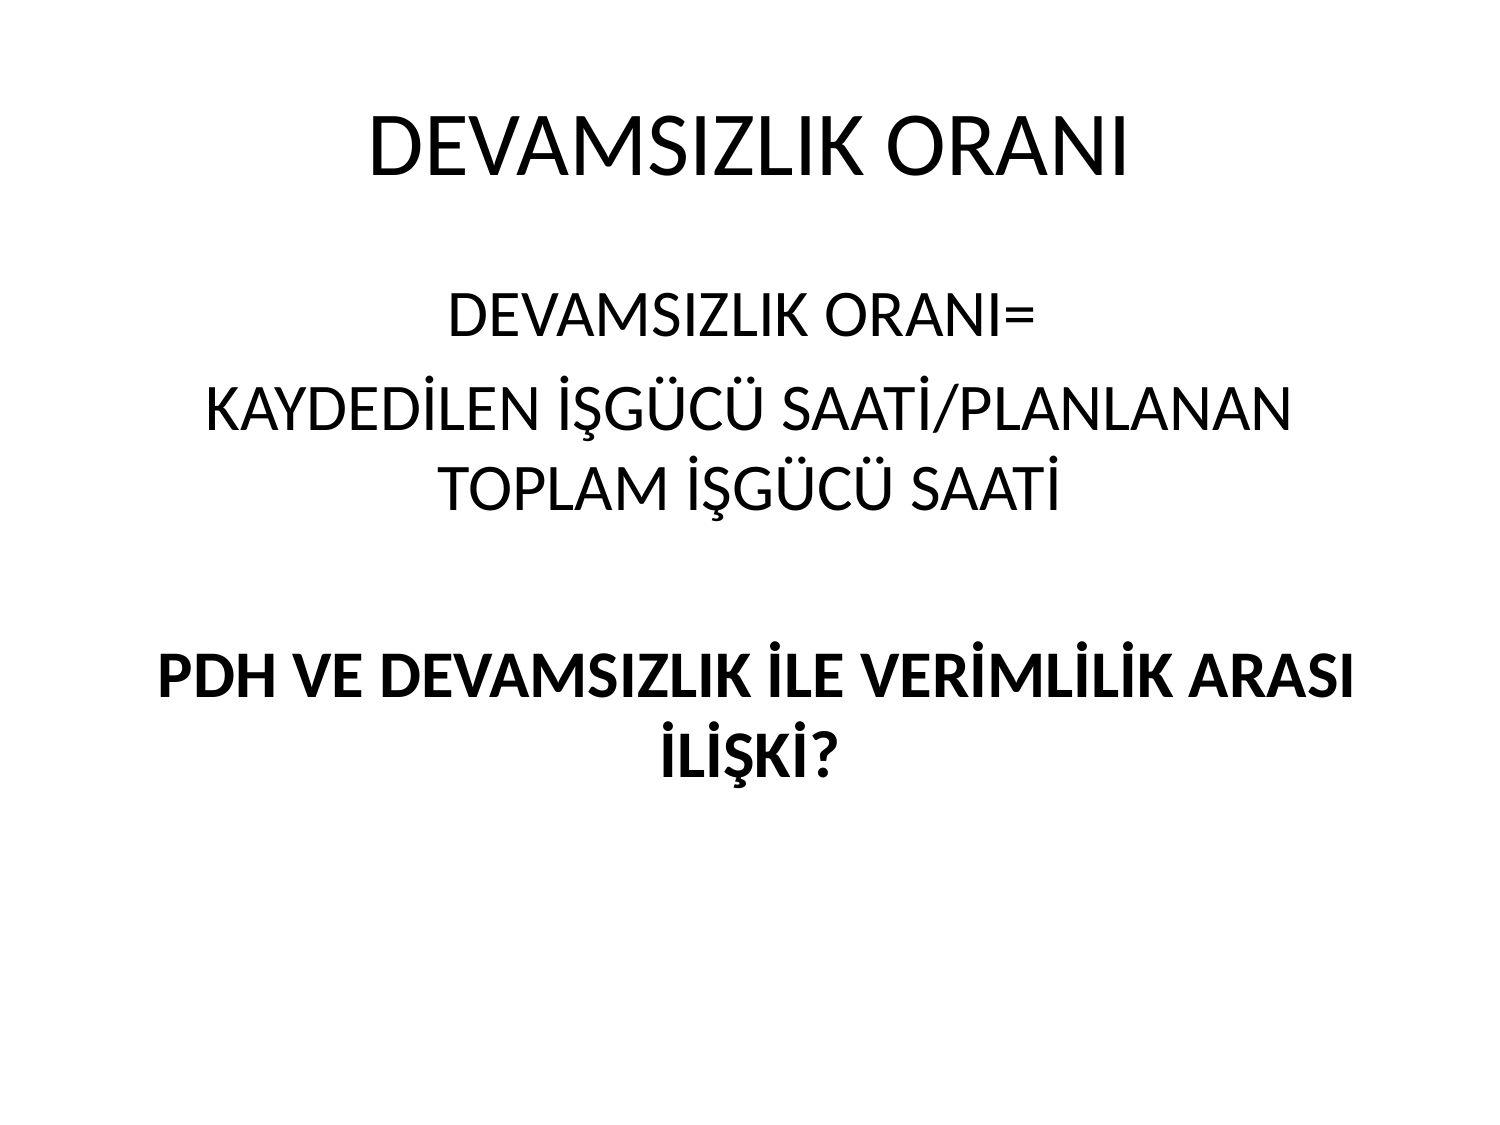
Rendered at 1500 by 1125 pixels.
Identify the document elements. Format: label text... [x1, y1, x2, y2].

list DEVAMSIZLIK ORANI= KAYDEDİLEN İŞGÜCÜ SAATİ/PLANLANAN TOPLAM İŞGÜCÜ SAATİ PDH VE DEVAMSIZLIK İLE VERİMLİLİK ARASI İLİŞKİ? [75, 262, 1425, 1005]
title DEVAMSIZLIK ORANI [75, 45, 1425, 233]
